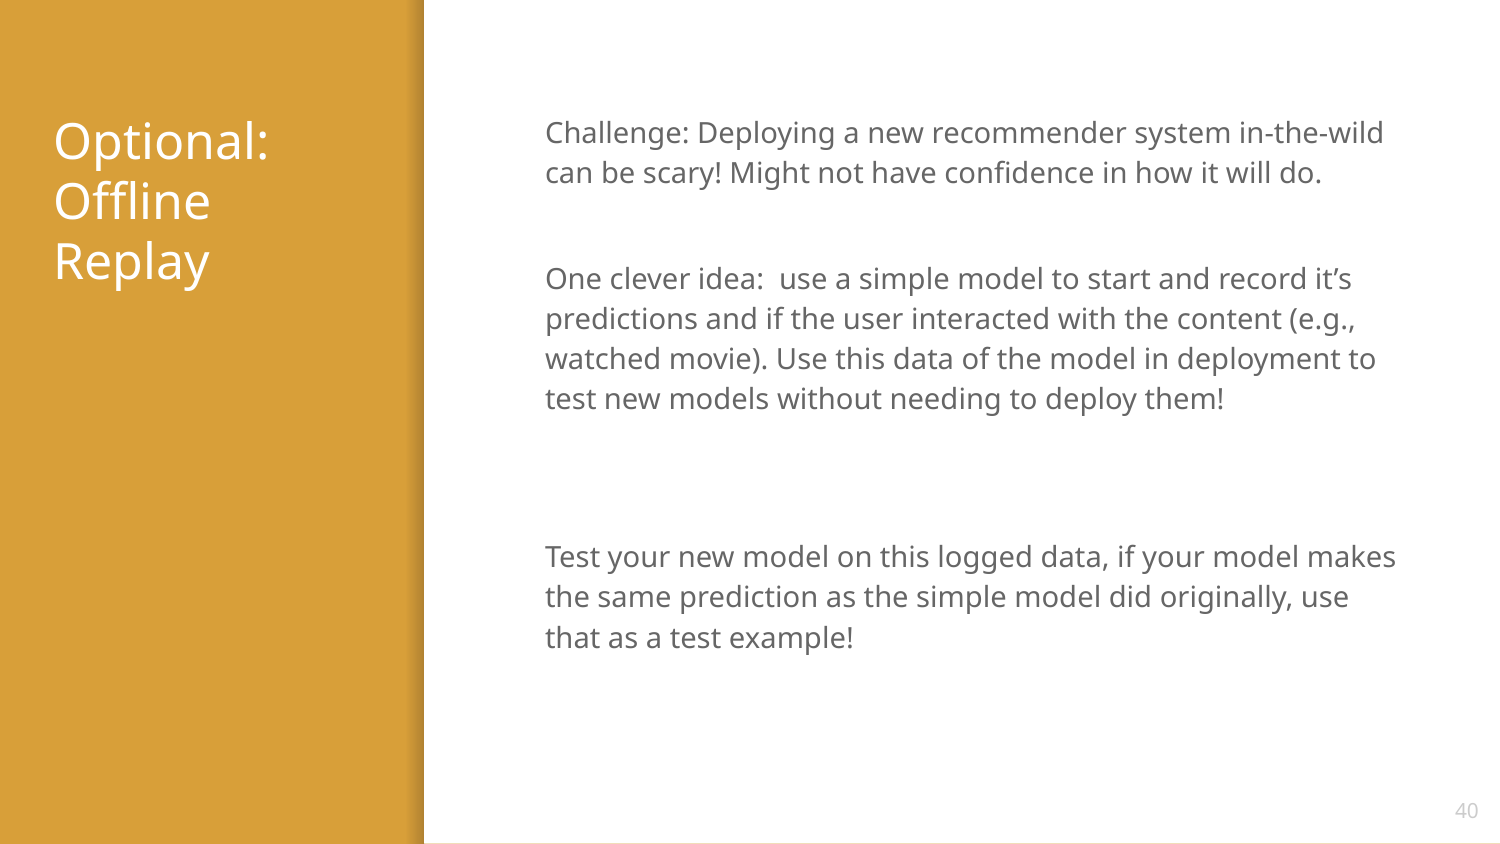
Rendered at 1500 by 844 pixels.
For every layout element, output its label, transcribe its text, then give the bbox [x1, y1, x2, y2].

title Optional: Offline Replay [38, 94, 375, 748]
slide_number 40 [1403, 779, 1494, 844]
list Challenge: Deploying a new recommender system in-the-wild can be scary! Might not have confidence in how it will do. One clever idea: use a simple model to start and record it’s predictions and if the user interacted with the content (e.g., watched movie). Use this data of the model in deployment to test new models without needing to deploy them! Test your new model on this logged data, if your model makes the same prediction as the simple model did originally, use that as a test example! [506, 94, 1425, 748]
